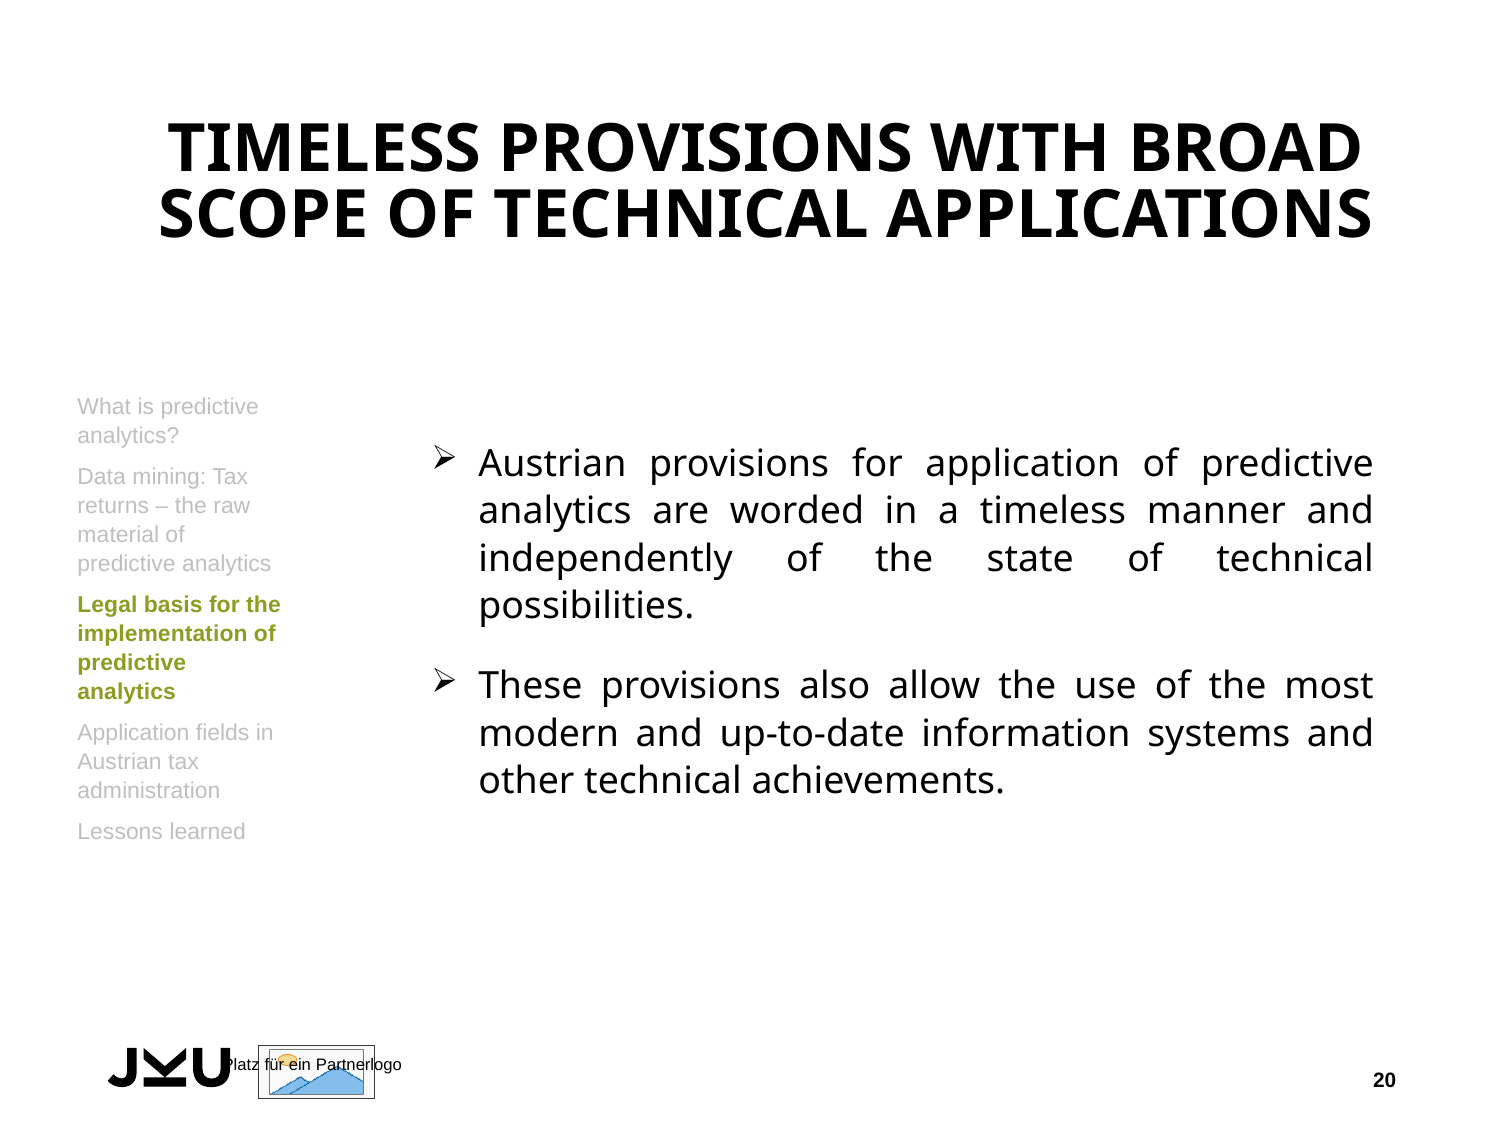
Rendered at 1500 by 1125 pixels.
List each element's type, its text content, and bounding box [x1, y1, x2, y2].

list Austrian provisions for application of predictive analytics are worded in a timeless manner and independently of the state of technical possibilities. These provisions also allow the use of the most modern and up-to-date information systems and other technical achievements. [416, 429, 1390, 828]
slide_number 20 [1287, 1049, 1412, 1109]
picture [254, 1042, 380, 1101]
text_box What is predictive analytics? Data mining: Tax returns – the raw material of predictive analytics Legal basis for the implementation of predictive analytics Application fields in Austrian tax administration Lessons learned [62, 382, 298, 1109]
title Timeless provisions with broad scope of technical applications [75, 110, 1457, 265]
